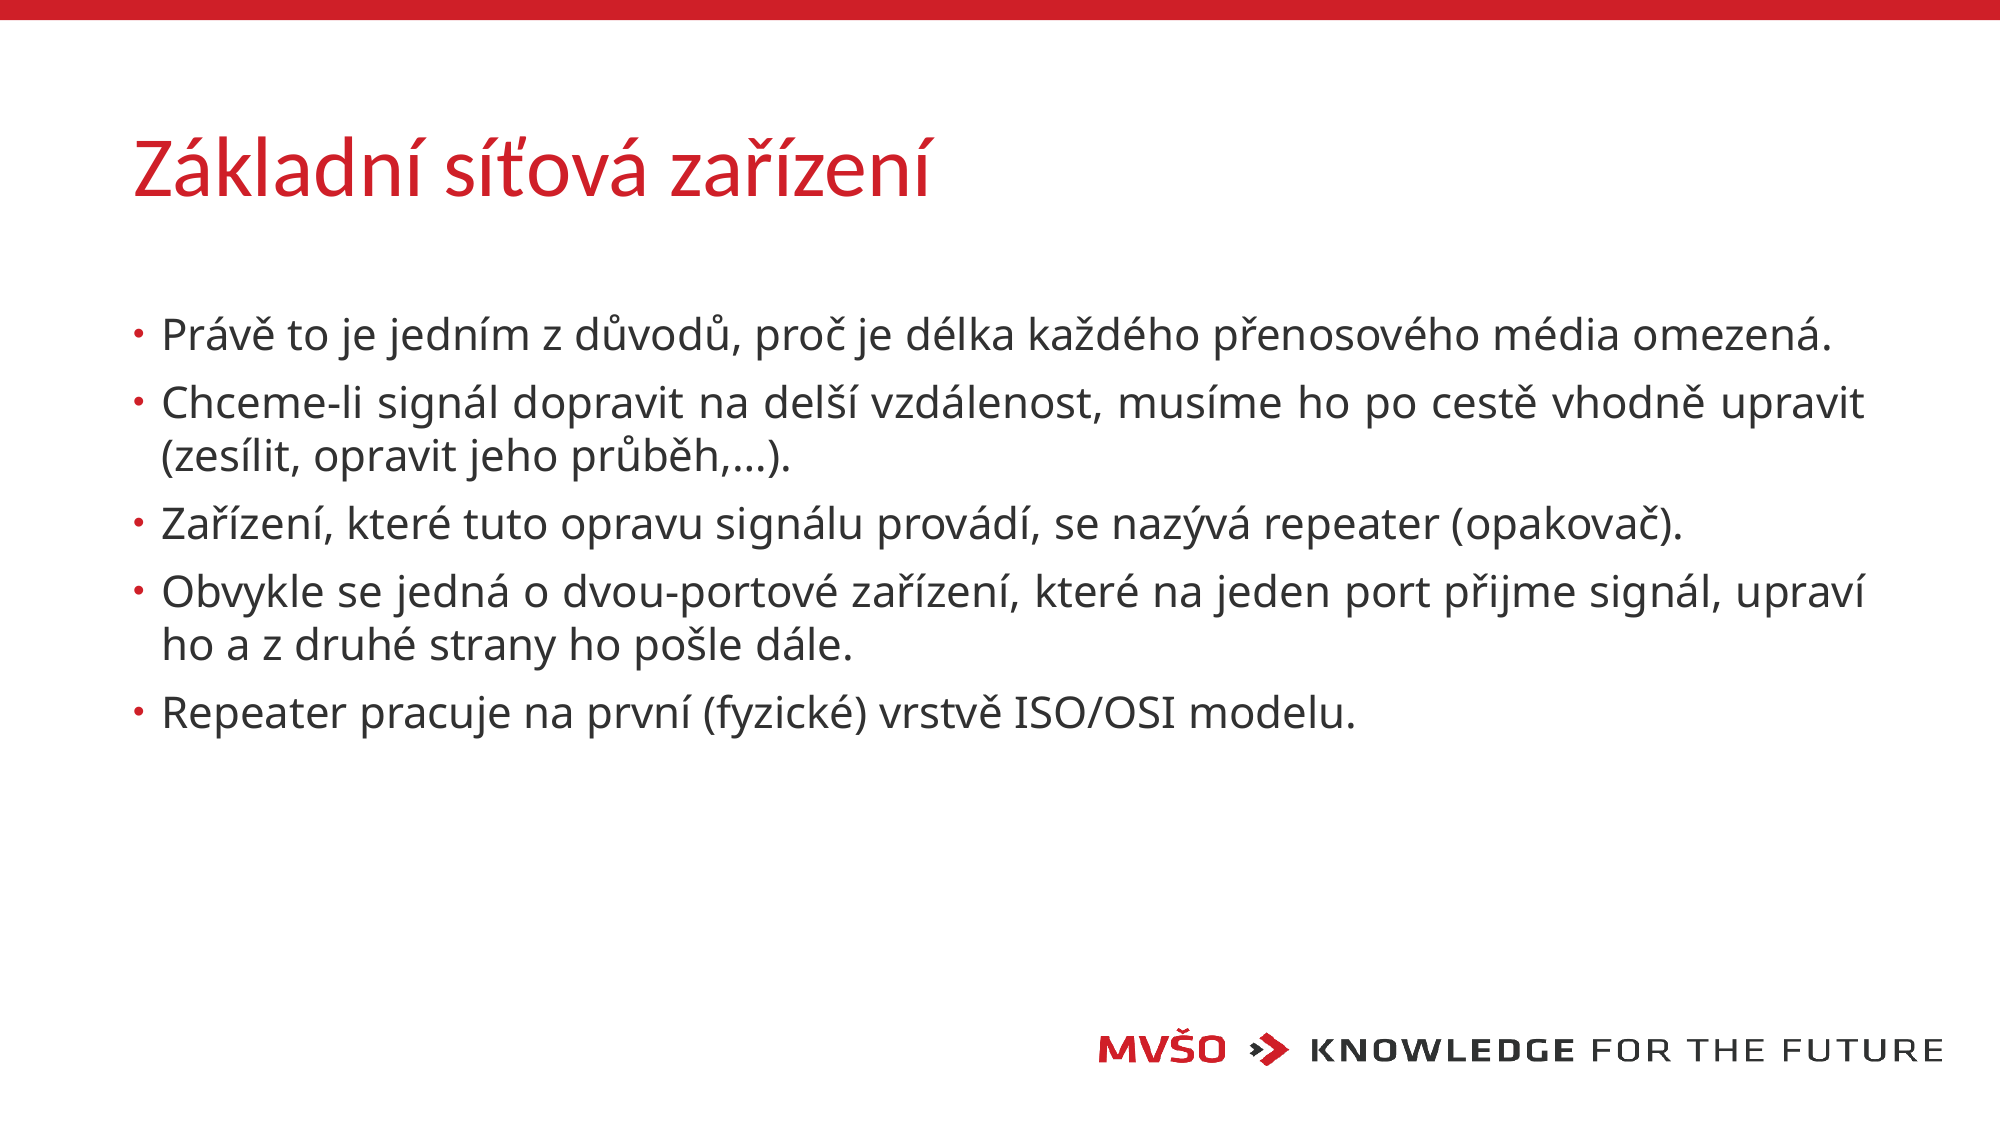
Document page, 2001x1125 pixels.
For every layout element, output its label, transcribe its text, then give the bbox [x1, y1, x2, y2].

list Právě to je jedním z důvodů, proč je délka každého přenosového média omezená. Chceme-li signál dopravit na delší vzdálenost, musíme ho po cestě vhodně upravit (zesílit, opravit jeho průběh,…). Zařízení, které tuto opravu signálu provádí, se nazývá repeater (opakovač). Obvykle se jedná o dvou-portové zařízení, které na jeden port přijme signál, upraví ho a z druhé strany ho pošle dále. Repeater pracuje na první (fyzické) vrstvě ISO/OSI modelu. [118, 299, 1882, 969]
title Základní síťová zařízení [118, 59, 1882, 278]
picture [1099, 1028, 1942, 1066]
